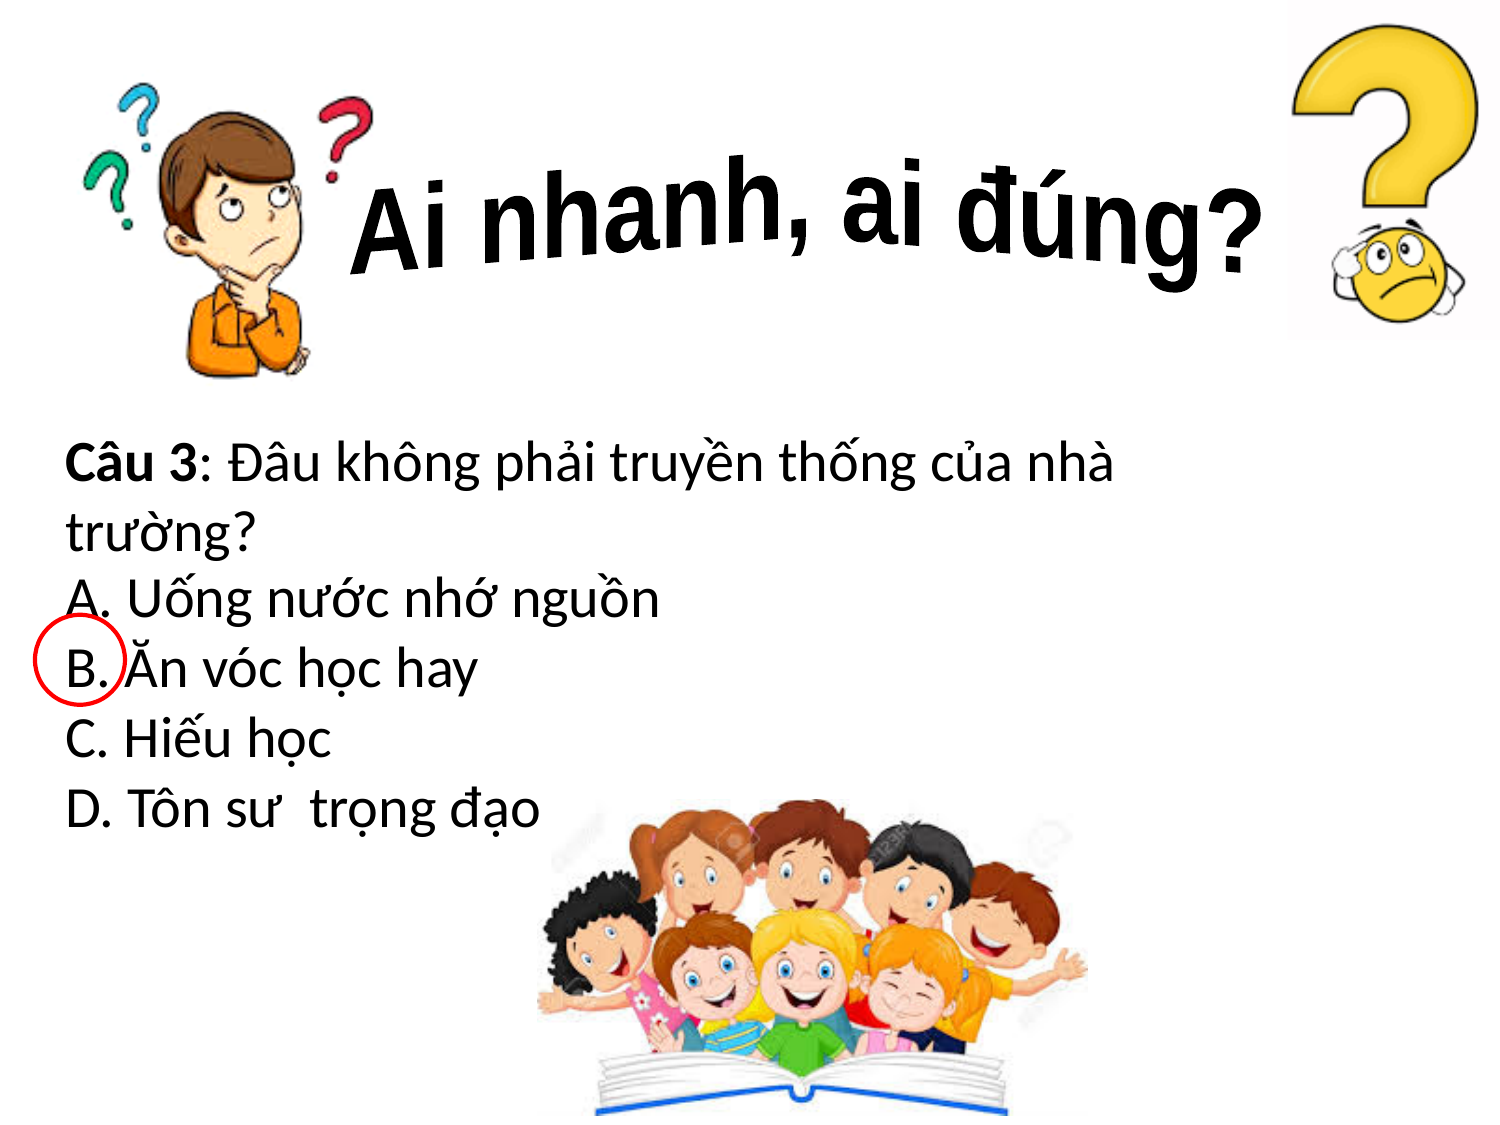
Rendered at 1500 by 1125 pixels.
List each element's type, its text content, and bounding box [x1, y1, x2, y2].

text_box A. Uống nước nhớ nguồn B. Ăn vóc học hay C. Hiếu học D. Tôn sư trọng đạo [49, 551, 1313, 917]
picture [1287, 0, 1500, 341]
picture [0, 0, 501, 501]
picture [537, 799, 1088, 1116]
text_box [32, 612, 128, 707]
text_box Câu 3: Đâu không phải truyền thống của nhà trường? [49, 415, 1338, 571]
